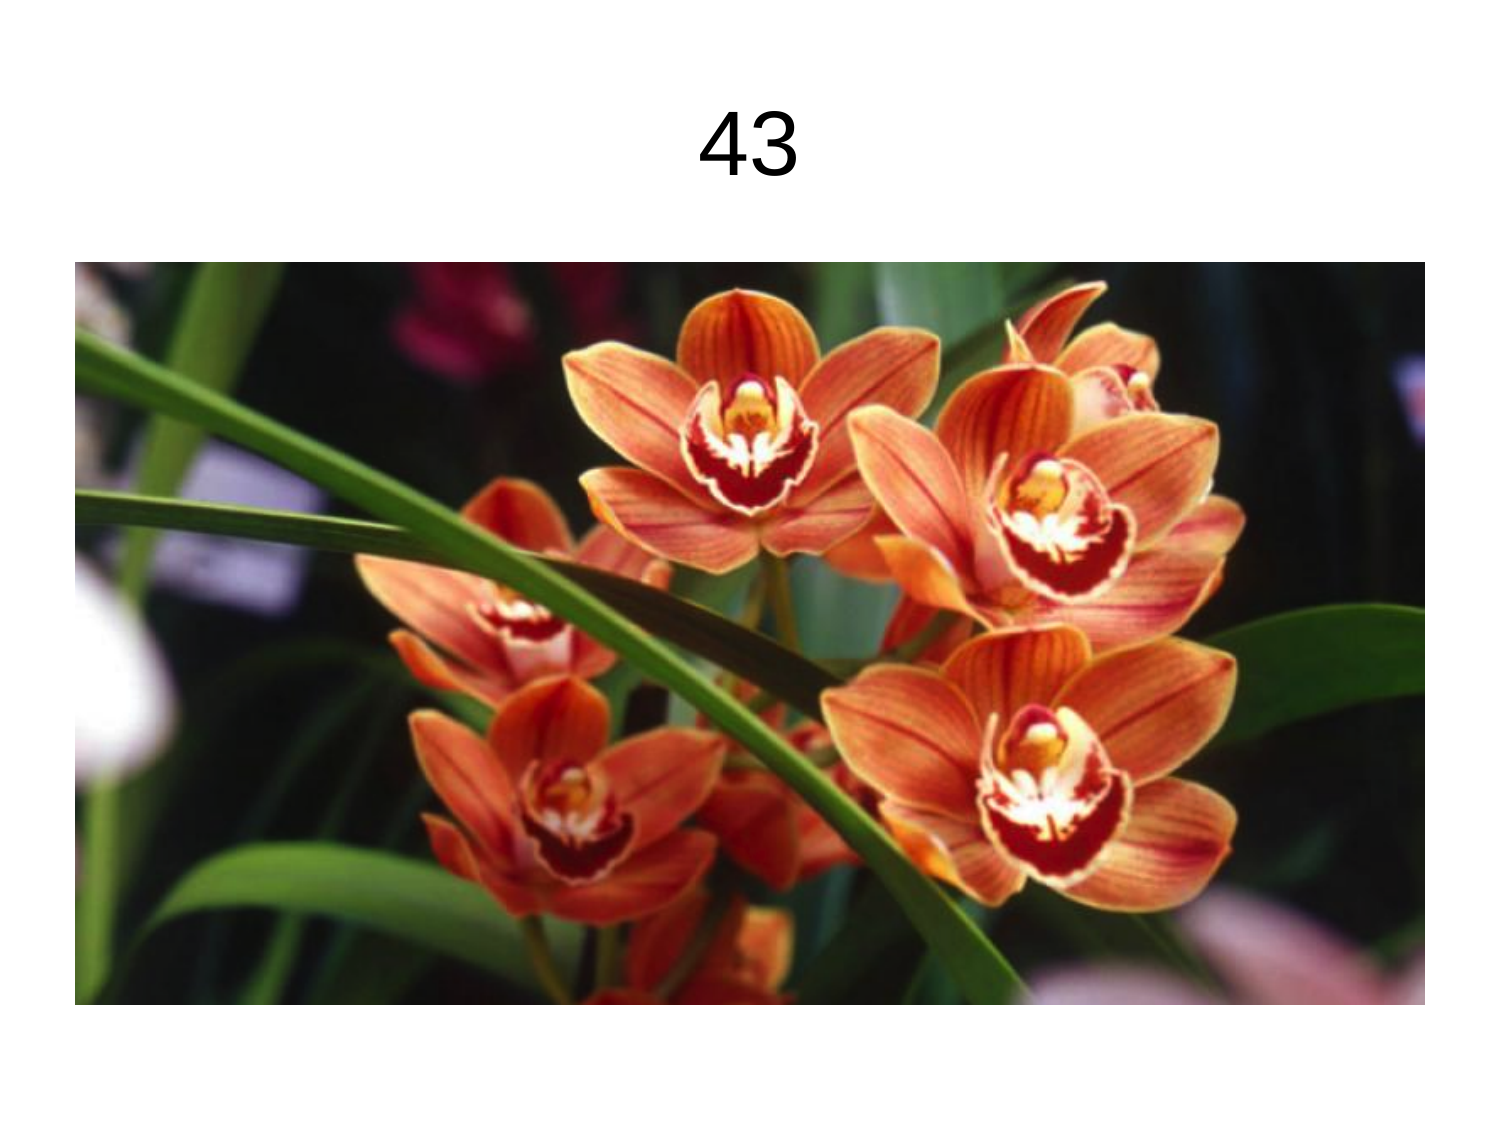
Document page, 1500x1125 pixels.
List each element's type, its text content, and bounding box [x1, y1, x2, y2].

title 43 [75, 45, 1425, 233]
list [74, 262, 1426, 1006]
